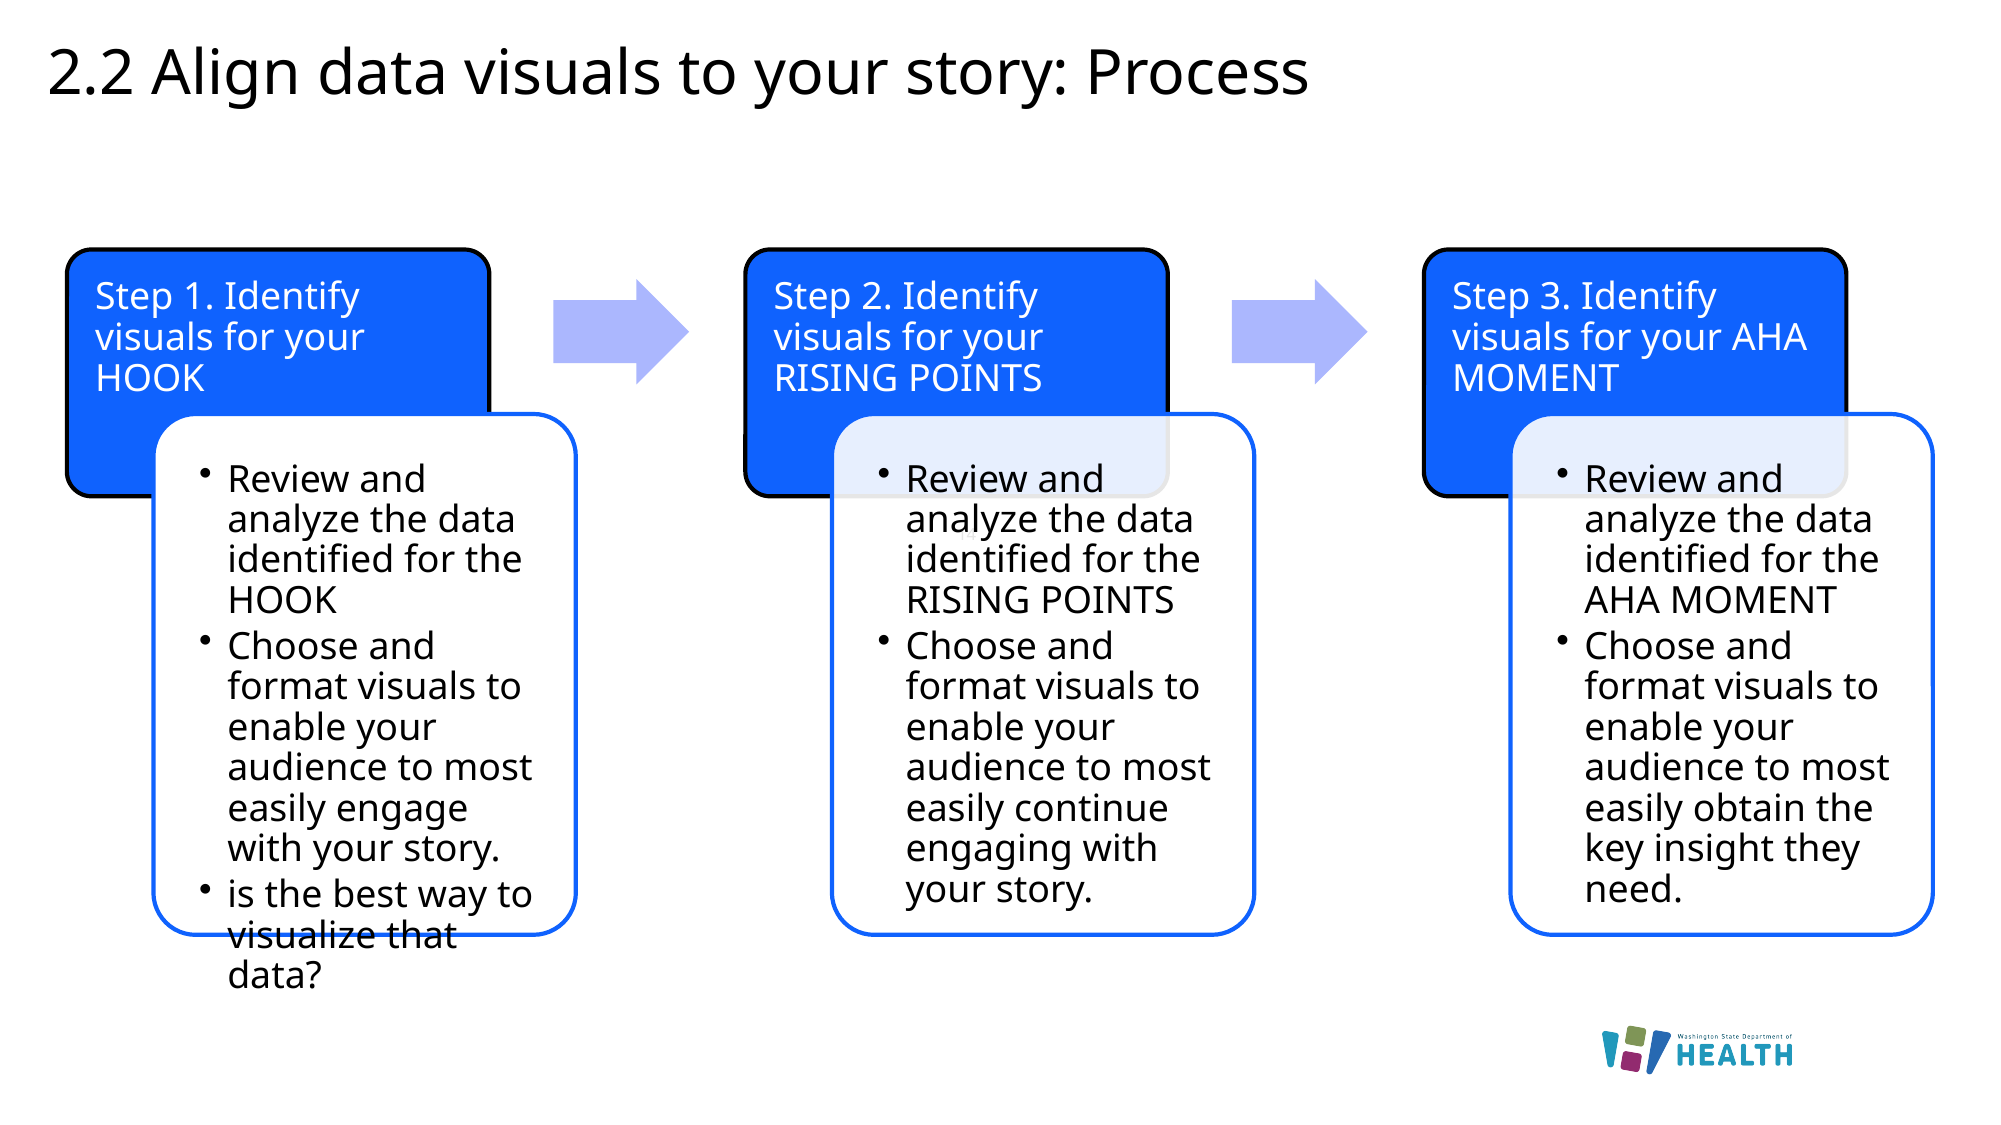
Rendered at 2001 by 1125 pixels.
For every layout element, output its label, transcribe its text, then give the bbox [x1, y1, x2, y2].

picture [1596, 1020, 1798, 1080]
title 2.2 Align data visuals to your story: Process [46, 31, 1711, 158]
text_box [65, 208, 1934, 977]
